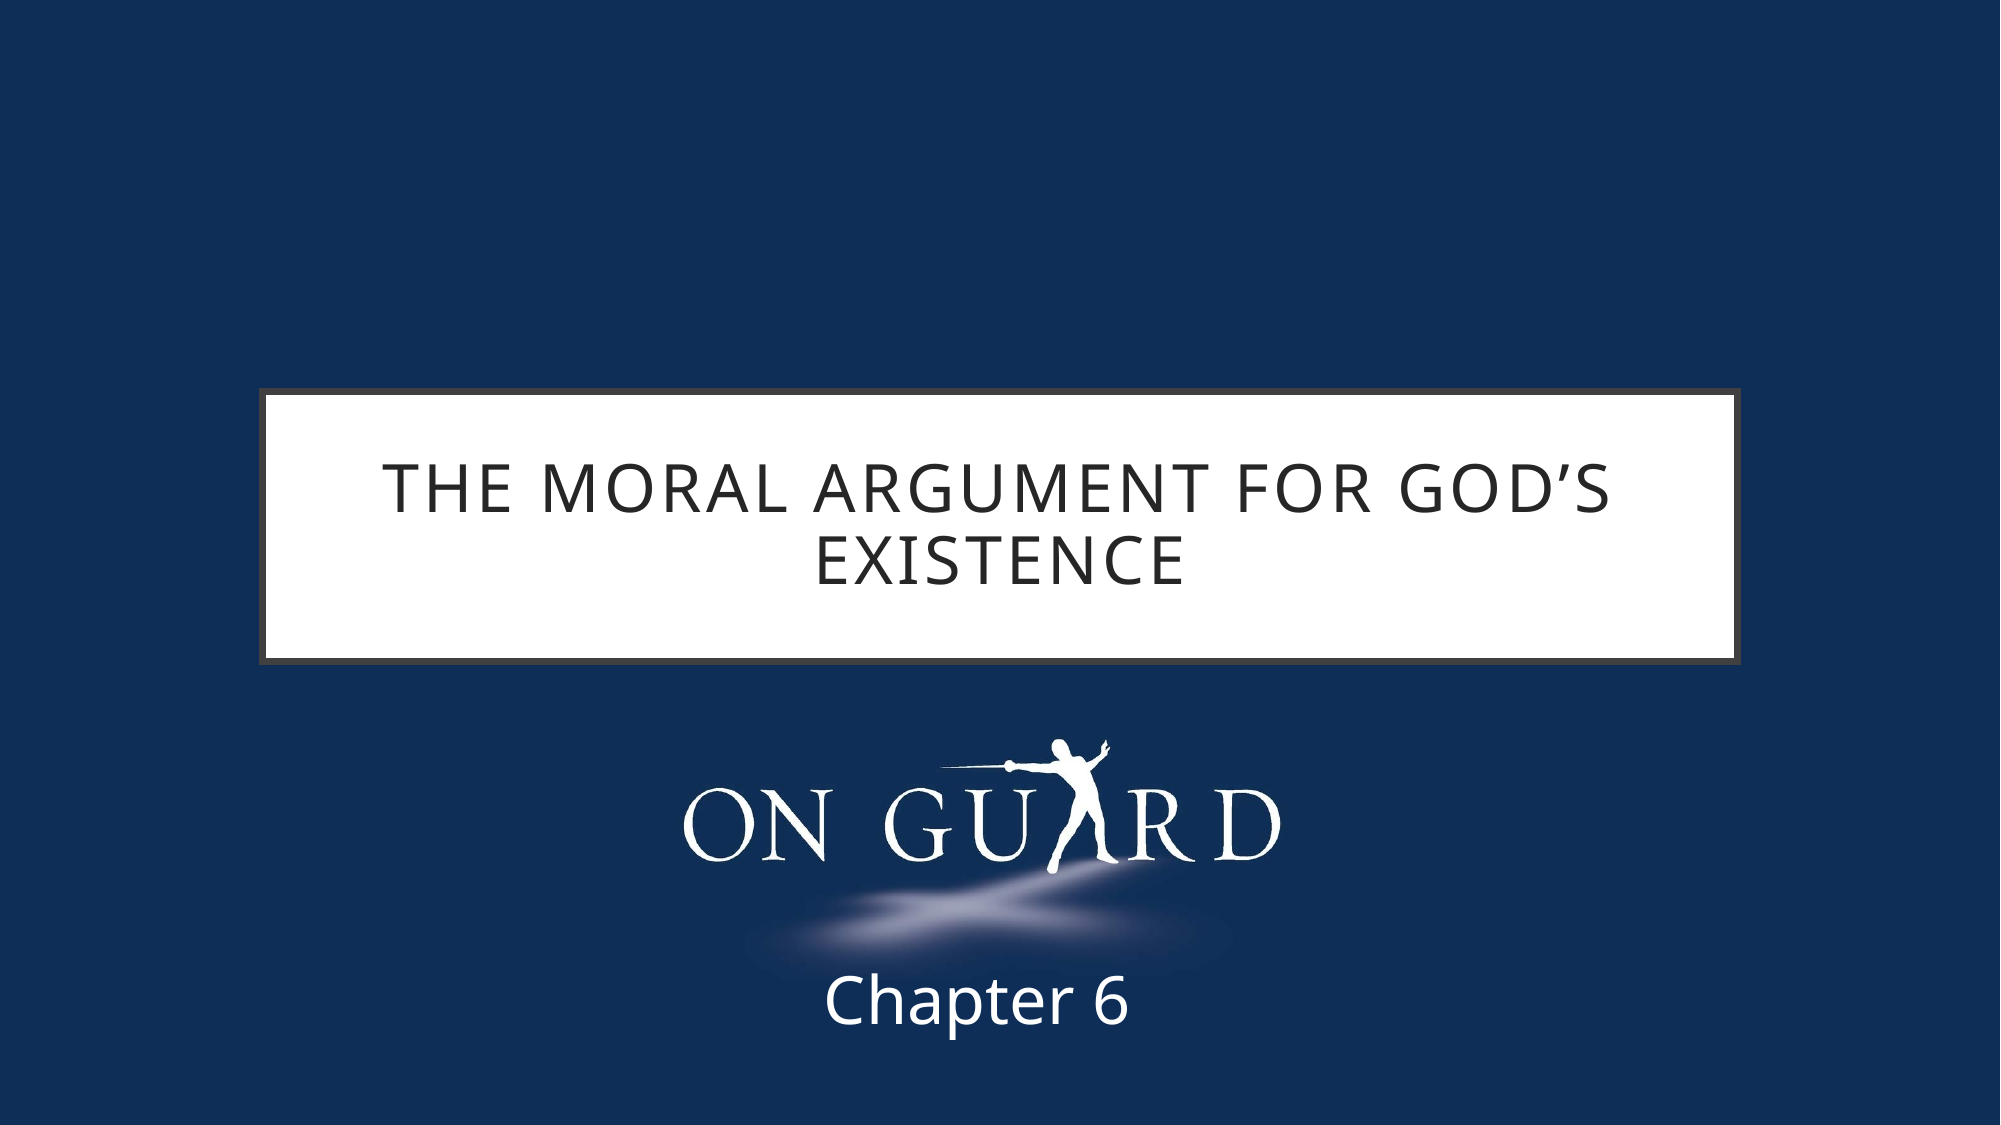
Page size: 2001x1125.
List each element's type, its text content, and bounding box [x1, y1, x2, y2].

subtitle Chapter 6 [698, 980, 1257, 1095]
title The Moral Argument for God’s Existence [259, 388, 1741, 665]
picture [634, 714, 1328, 980]
